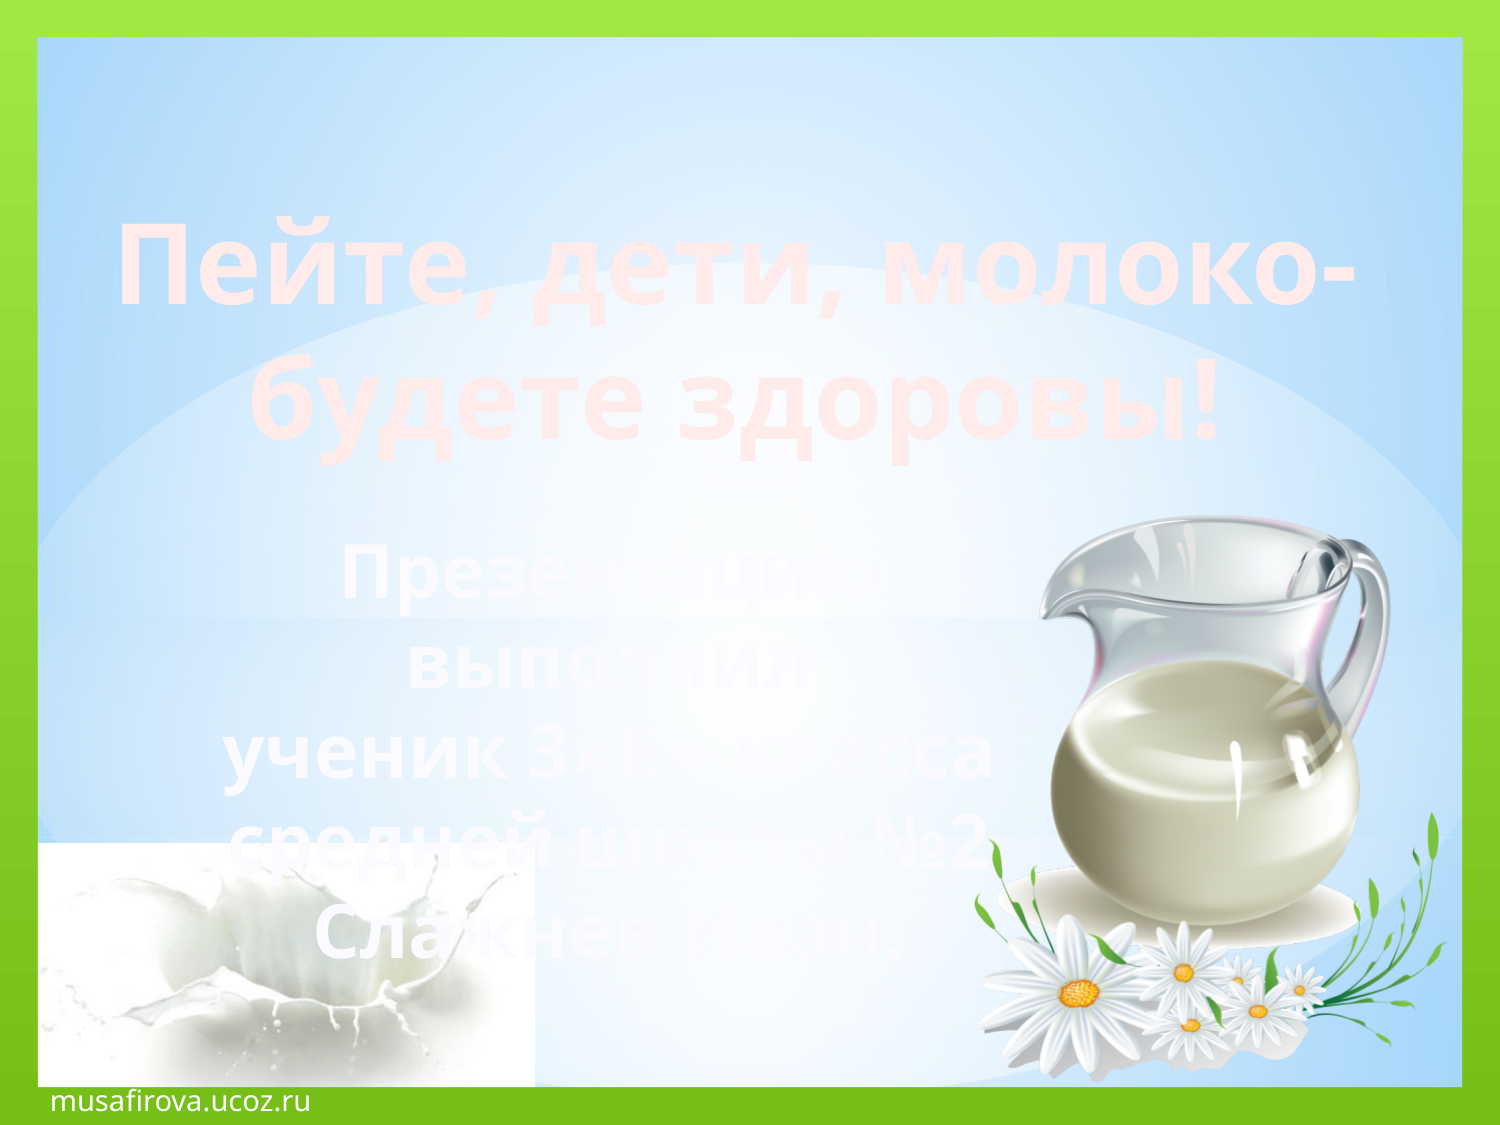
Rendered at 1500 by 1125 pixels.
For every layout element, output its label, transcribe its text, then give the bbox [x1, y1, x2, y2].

picture [972, 515, 1448, 1086]
picture [34, 843, 535, 1125]
text_box Пейте, дети, молоко- будете здоровы! [97, 184, 1403, 470]
text_box Презентацию выполнил ученик 3»В» класса средней школы №2 Слажнев Иван. [164, 515, 969, 981]
text_box [0, 0, 1500, 1125]
